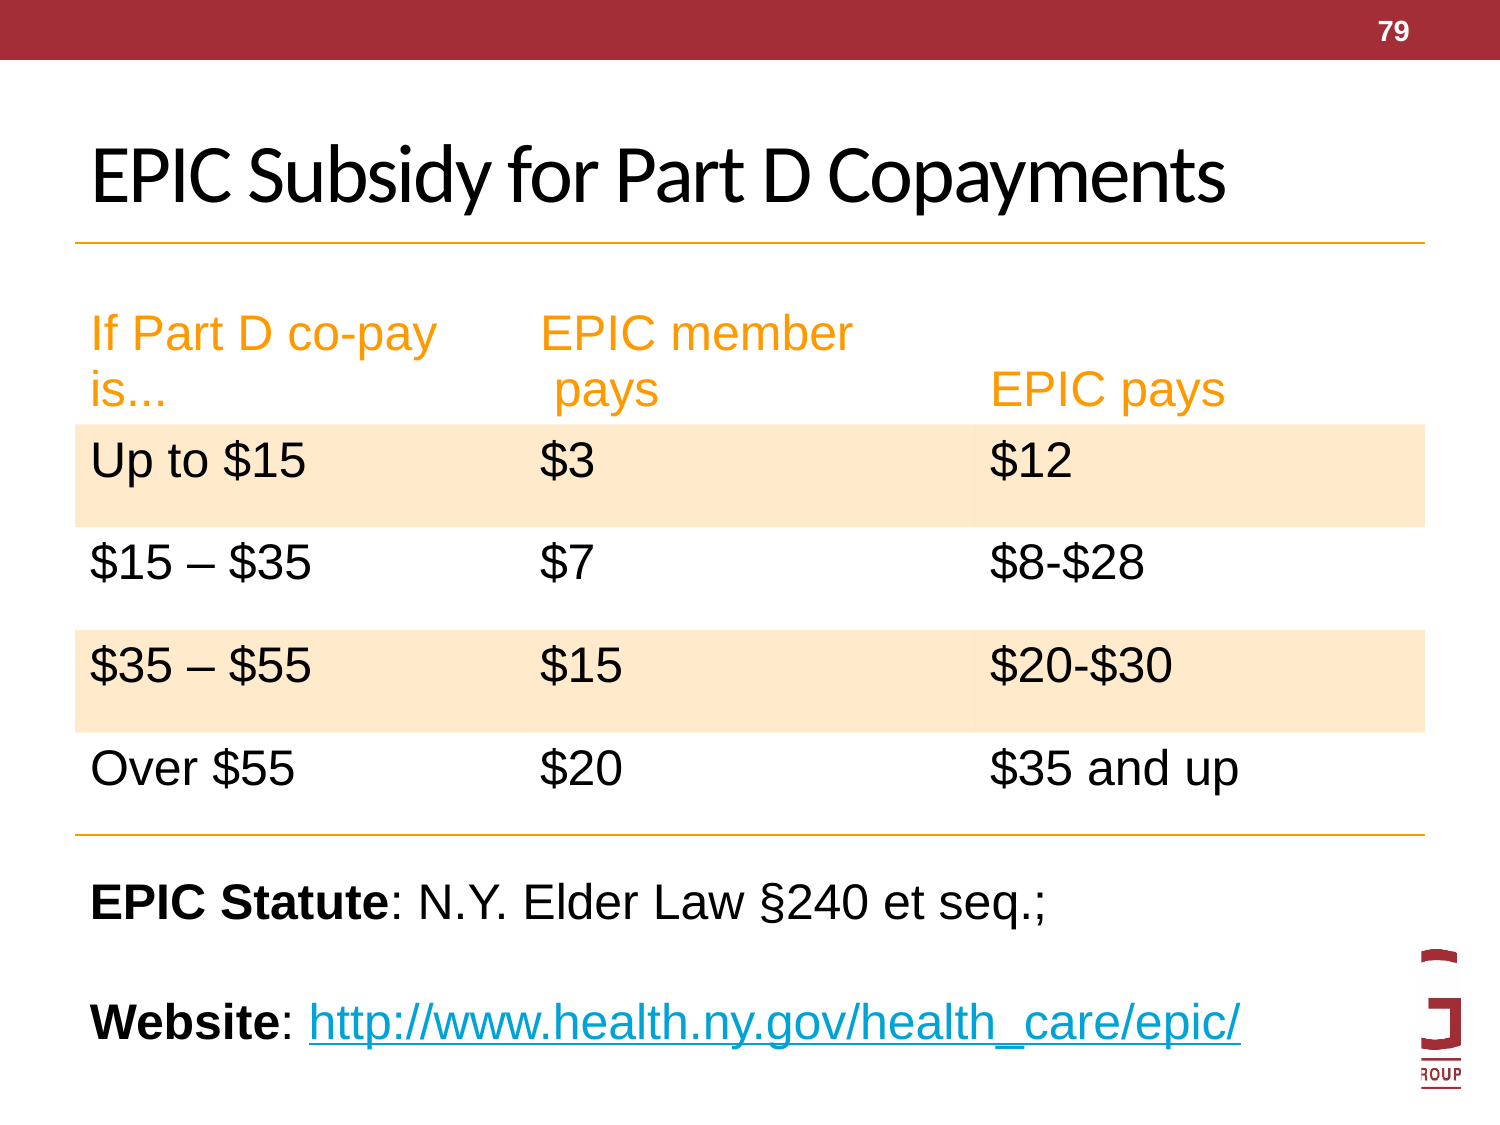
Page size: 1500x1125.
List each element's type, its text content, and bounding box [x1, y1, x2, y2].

table_cell $35 – $55 [75, 630, 525, 733]
table_cell Over $55 [75, 733, 525, 834]
picture [1422, 949, 1461, 1089]
slide_number 79 [1250, 3, 1425, 57]
table_cell $20 [525, 733, 975, 834]
table_cell $7 [525, 527, 975, 630]
table_header EPIC member pays [525, 244, 975, 424]
table_cell $8-$28 [975, 527, 1425, 630]
table_cell $15 [525, 630, 975, 733]
table_cell $15 – $35 [75, 527, 525, 630]
table_cell $12 [975, 424, 1425, 527]
table_header EPIC pays [975, 244, 1425, 424]
table_header If Part D co-pay is... [75, 244, 525, 424]
table_cell $35 and up [975, 733, 1425, 834]
title EPIC Subsidy for Part D Copayments [75, 87, 1425, 242]
table_cell $20-$30 [975, 630, 1425, 733]
text_box EPIC Statute: N.Y. Elder Law §240 et seq.; Website: http://www.health.ny.gov/health_care/epic/ [74, 862, 1422, 1103]
table_cell Up to $15 [75, 424, 525, 527]
table_cell $3 [525, 424, 975, 527]
